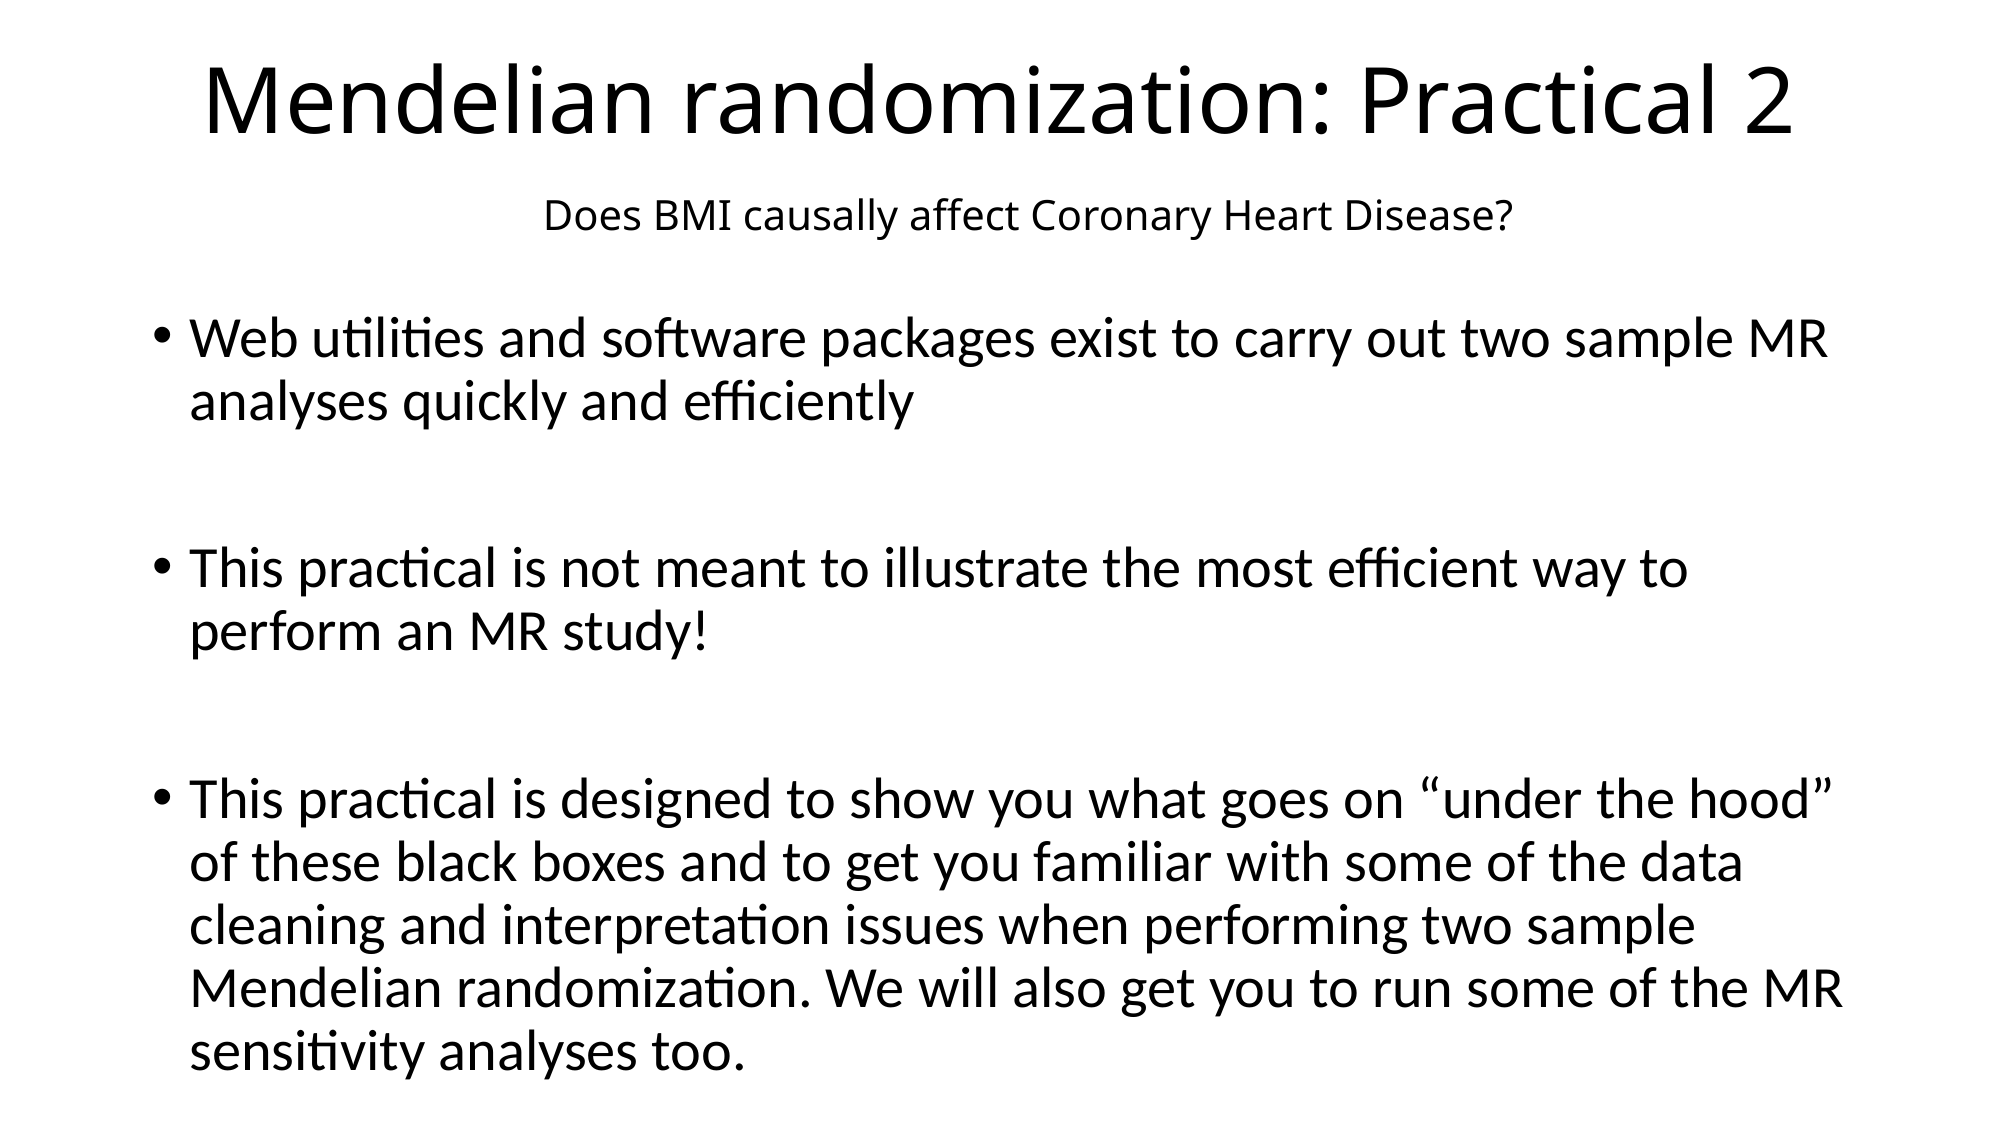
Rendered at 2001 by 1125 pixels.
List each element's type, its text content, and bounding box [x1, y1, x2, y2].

text_box Mendelian randomization: Practical 2 [137, 47, 1863, 265]
text_box Does BMI causally affect Coronary Heart Disease? [165, 187, 1891, 265]
text_box Web utilities and software packages exist to carry out two sample MR analyses quickly and efficiently This practical is not meant to illustrate the most efficient way to perform an MR study! This practical is designed to show you what goes on “under the hood” of these black boxes and to get you familiar with some of the data cleaning and interpretation issues when performing two sample Mendelian randomization. We will also get you to run some of the MR sensitivity analyses too. [137, 299, 1863, 1014]
